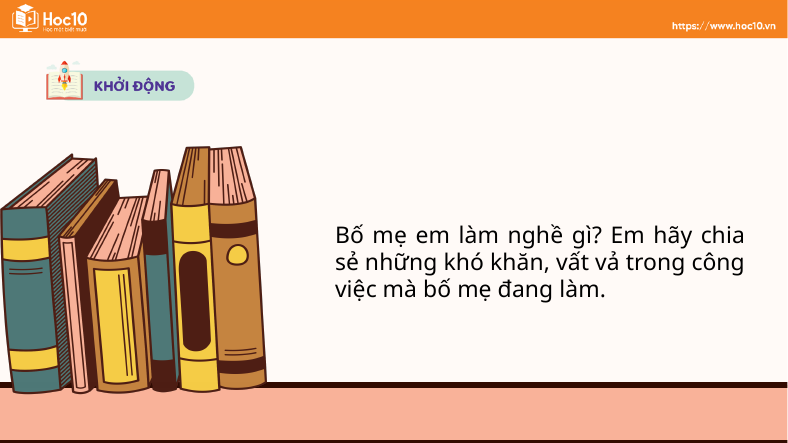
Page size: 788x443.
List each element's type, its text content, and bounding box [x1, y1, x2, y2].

text_box [0, 385, 788, 443]
text_box Bố mẹ em làm nghề gì? Em hãy chia sẻ những khó khăn, vất vả trong công việc mà bố mẹ đang làm. [331, 216, 750, 316]
picture [0, 0, 788, 385]
text_box [0, 146, 267, 396]
